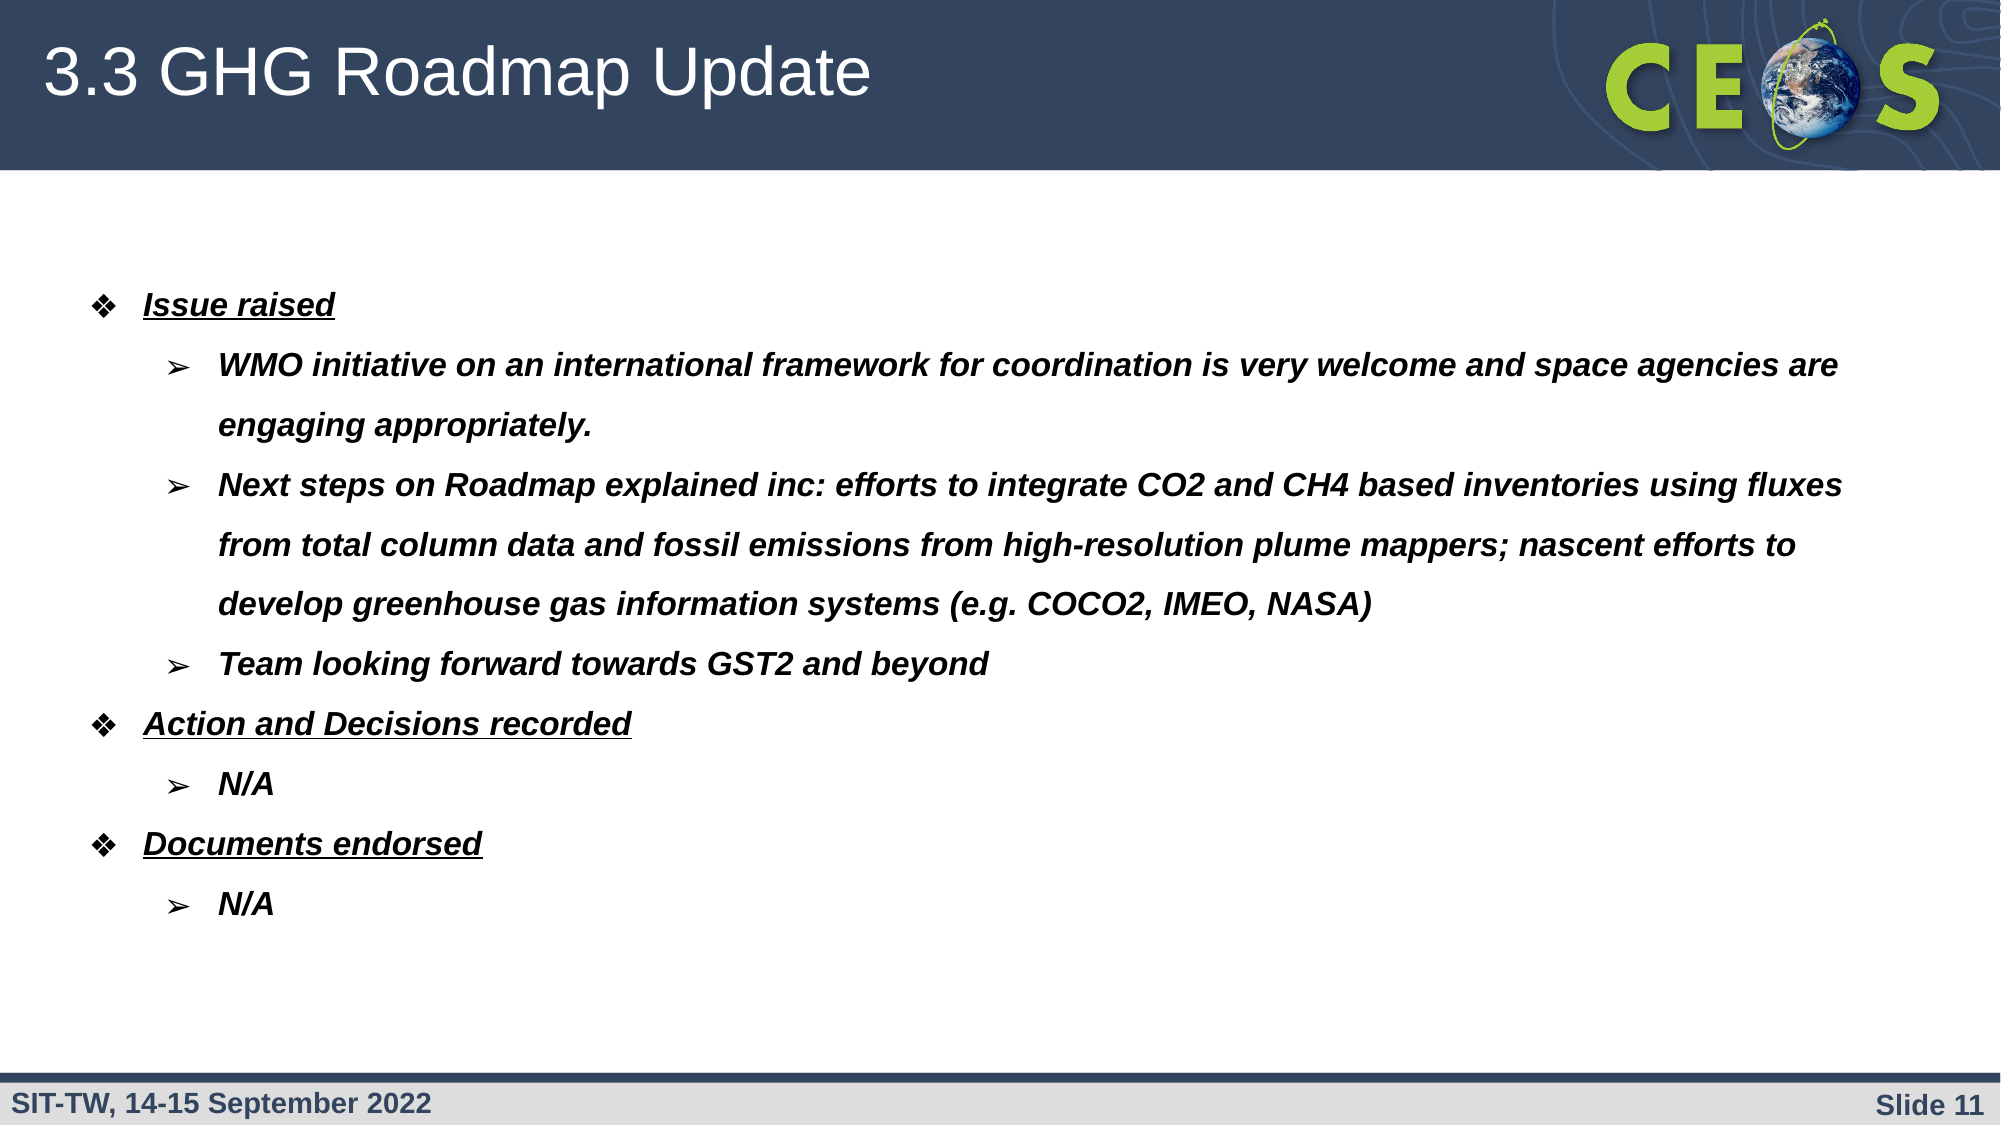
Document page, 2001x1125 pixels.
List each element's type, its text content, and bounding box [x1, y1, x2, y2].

title 3.3 GHG Roadmap Update [28, 28, 1569, 157]
picture [1606, 18, 1939, 150]
list Issue raised WMO initiative on an international framework for coordination is very welcome and space agencies are engaging appropriately. Next steps on Roadmap explained inc: efforts to integrate CO2 and CH4 based inventories using fluxes from total column data and fossil emissions from high-resolution plume mappers; nascent efforts to develop greenhouse gas information systems (e.g. COCO2, IMEO, NASA) Team looking forward towards GST2 and beyond Action and Decisions recorded N/A Documents endorsed N/A [53, 255, 1939, 1021]
